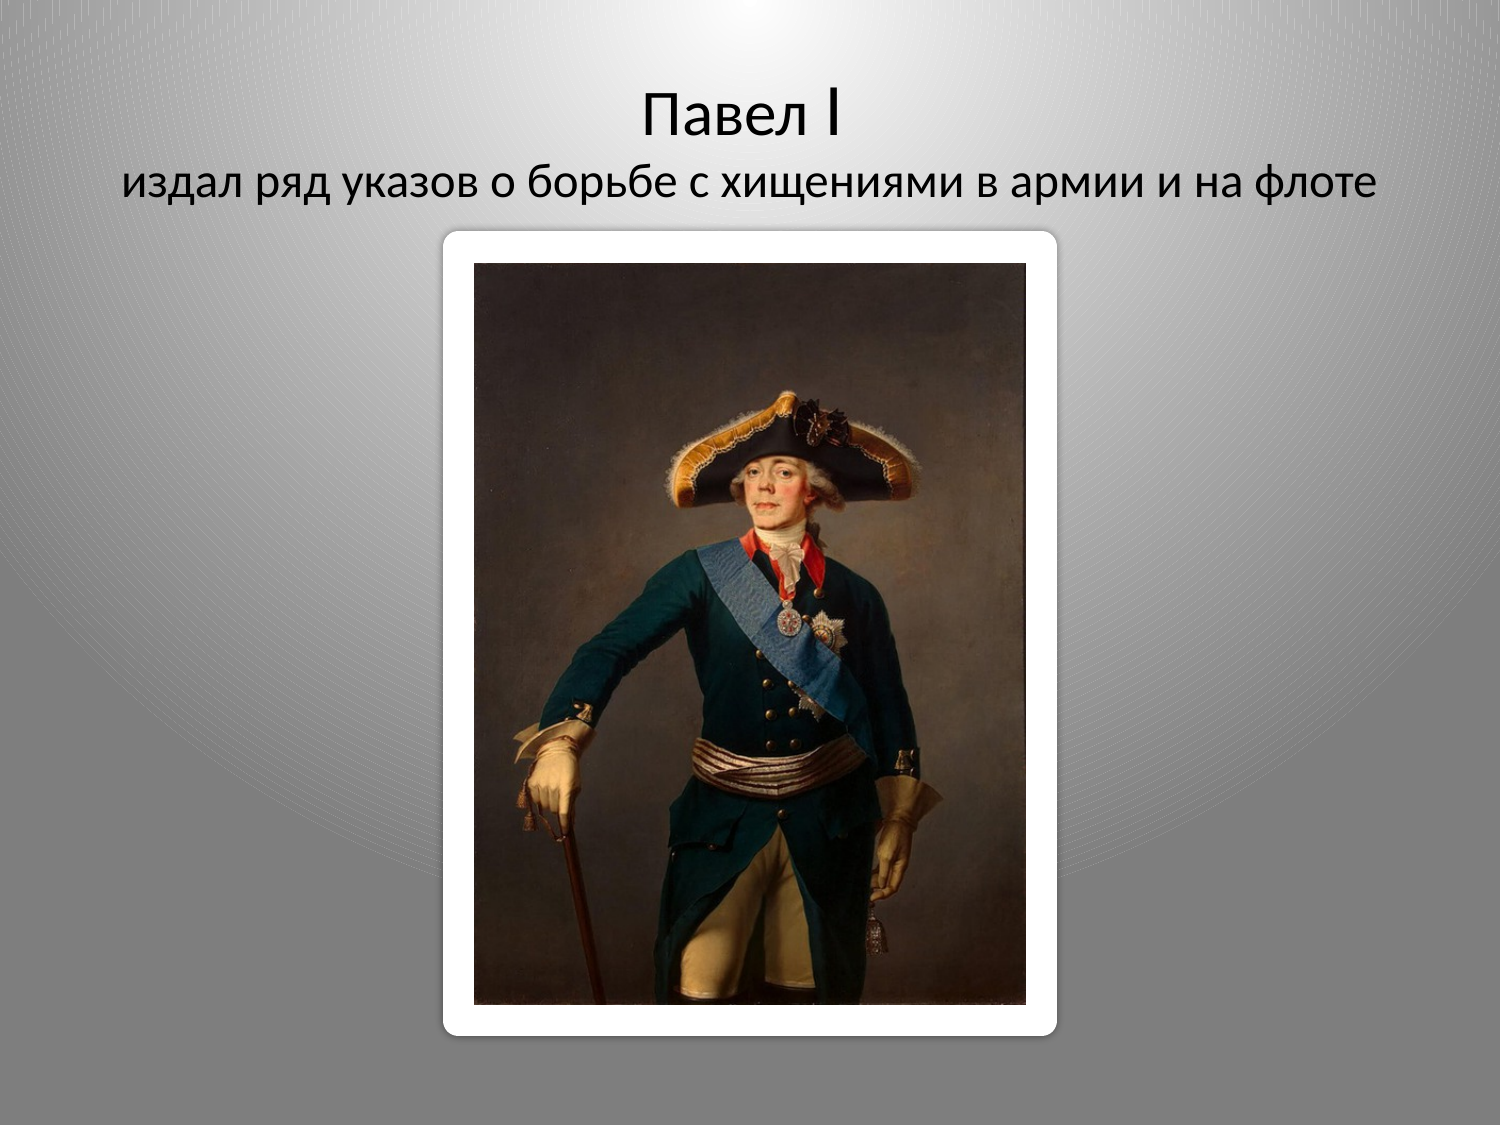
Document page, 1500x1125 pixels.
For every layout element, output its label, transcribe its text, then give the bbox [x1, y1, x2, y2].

title Павел Ⅰ издал ряд указов о борьбе с хищениями в армии и на флоте [75, 45, 1425, 233]
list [473, 262, 1027, 1006]
